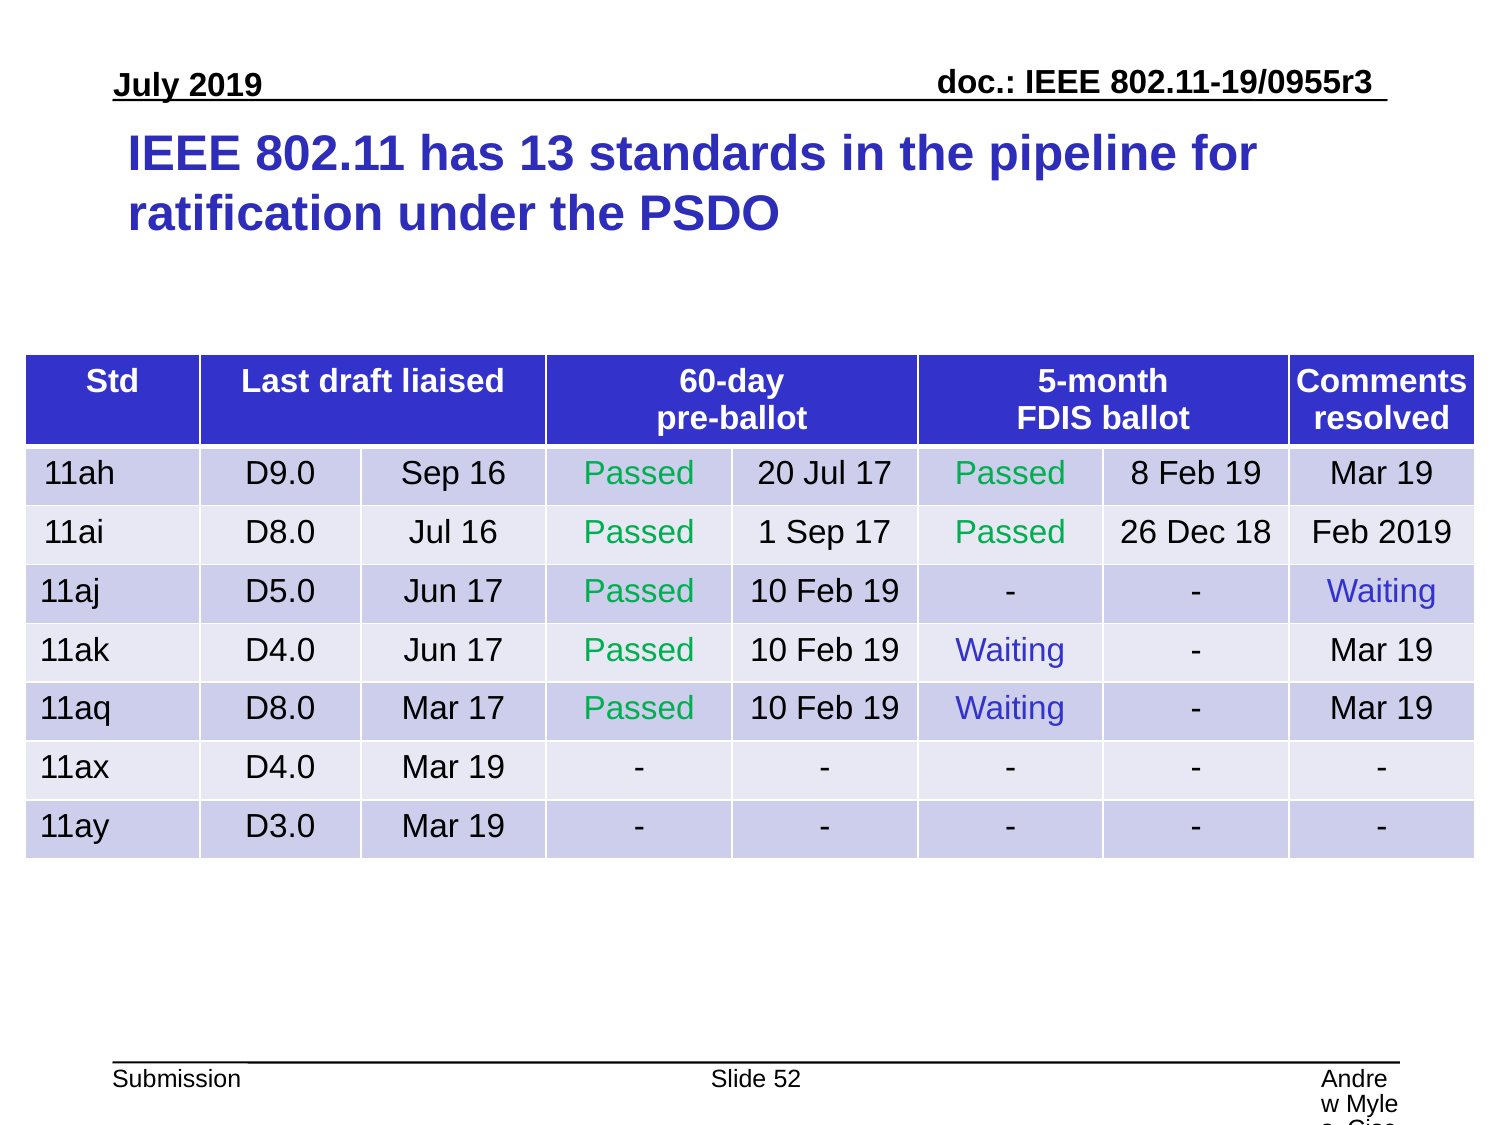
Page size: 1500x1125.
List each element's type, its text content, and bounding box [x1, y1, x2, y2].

table_cell - [733, 801, 917, 858]
table_cell D4.0 [201, 624, 360, 681]
table_cell Passed [547, 506, 731, 564]
table_cell Passed [547, 565, 731, 623]
footer Andrew Myles, Cisco [1320, 1061, 1402, 1093]
table_cell Passed [547, 683, 731, 740]
table_cell - [1290, 801, 1474, 858]
table_cell Mar 19 [362, 801, 545, 858]
table_cell Mar 19 [1290, 624, 1474, 681]
table_cell D3.0 [201, 801, 360, 858]
table_cell Passed [547, 624, 731, 681]
table_cell 11aq [26, 683, 199, 740]
table_cell 10 Feb 19 [733, 683, 917, 740]
table_cell Jun 17 [362, 624, 545, 681]
table_cell Jun 17 [362, 565, 545, 623]
table_cell - [547, 801, 731, 858]
table_cell Waiting [1290, 565, 1474, 623]
table_header 60-day pre-ballot [547, 355, 917, 444]
table_header Std [26, 355, 199, 444]
table_cell Passed [919, 506, 1102, 564]
table_cell Passed [547, 449, 731, 505]
table_cell 8 Feb 19 [1104, 449, 1288, 505]
table_cell - [733, 742, 917, 799]
table_cell 10 Feb 19 [733, 565, 917, 623]
table_cell - [1104, 565, 1288, 623]
table_cell Sep 16 [362, 449, 545, 505]
table_cell - [1104, 742, 1288, 799]
table_cell - [1104, 801, 1288, 858]
table_cell D9.0 [201, 449, 360, 505]
table_cell 10 Feb 19 [733, 624, 917, 681]
title IEEE 802.11 has 13 standards in the pipeline for ratification under the PSDO [112, 112, 1388, 288]
table_cell D8.0 [201, 683, 360, 740]
table_cell - [1104, 624, 1288, 681]
table_cell 11ak [26, 624, 199, 681]
table_cell 11ai [26, 506, 199, 564]
table_cell 26 Dec 18 [1104, 506, 1288, 564]
table_cell 11ah [26, 449, 199, 505]
table_cell Jul 16 [362, 506, 545, 564]
table_cell Mar 19 [1290, 449, 1474, 505]
table_cell Feb 2019 [1290, 506, 1474, 564]
table_header 5-month FDIS ballot [919, 355, 1288, 444]
table_header Last draft liaised [201, 355, 545, 444]
table_cell Waiting [919, 624, 1102, 681]
table_cell Mar 17 [362, 683, 545, 740]
table_cell - [1290, 742, 1474, 799]
table_cell - [919, 742, 1102, 799]
table_cell 11ax [26, 742, 199, 799]
table_cell D5.0 [201, 565, 360, 623]
table_cell Mar 19 [362, 742, 545, 799]
table_cell 11ay [26, 801, 199, 858]
table_header Comments resolved [1290, 355, 1474, 444]
table_cell - [919, 565, 1102, 623]
table_cell D4.0 [201, 742, 360, 799]
table_cell - [919, 801, 1102, 858]
table_cell D8.0 [201, 506, 360, 564]
table_cell 11aj [26, 565, 199, 623]
table_cell 1 Sep 17 [733, 506, 917, 564]
table_cell Waiting [919, 683, 1102, 740]
table_cell Passed [919, 449, 1102, 505]
table_cell 20 Jul 17 [733, 449, 917, 505]
table_cell - [547, 742, 731, 799]
table_cell - [1104, 683, 1288, 740]
slide_number Slide 52 [709, 1061, 803, 1093]
table_cell Mar 19 [1290, 683, 1474, 740]
